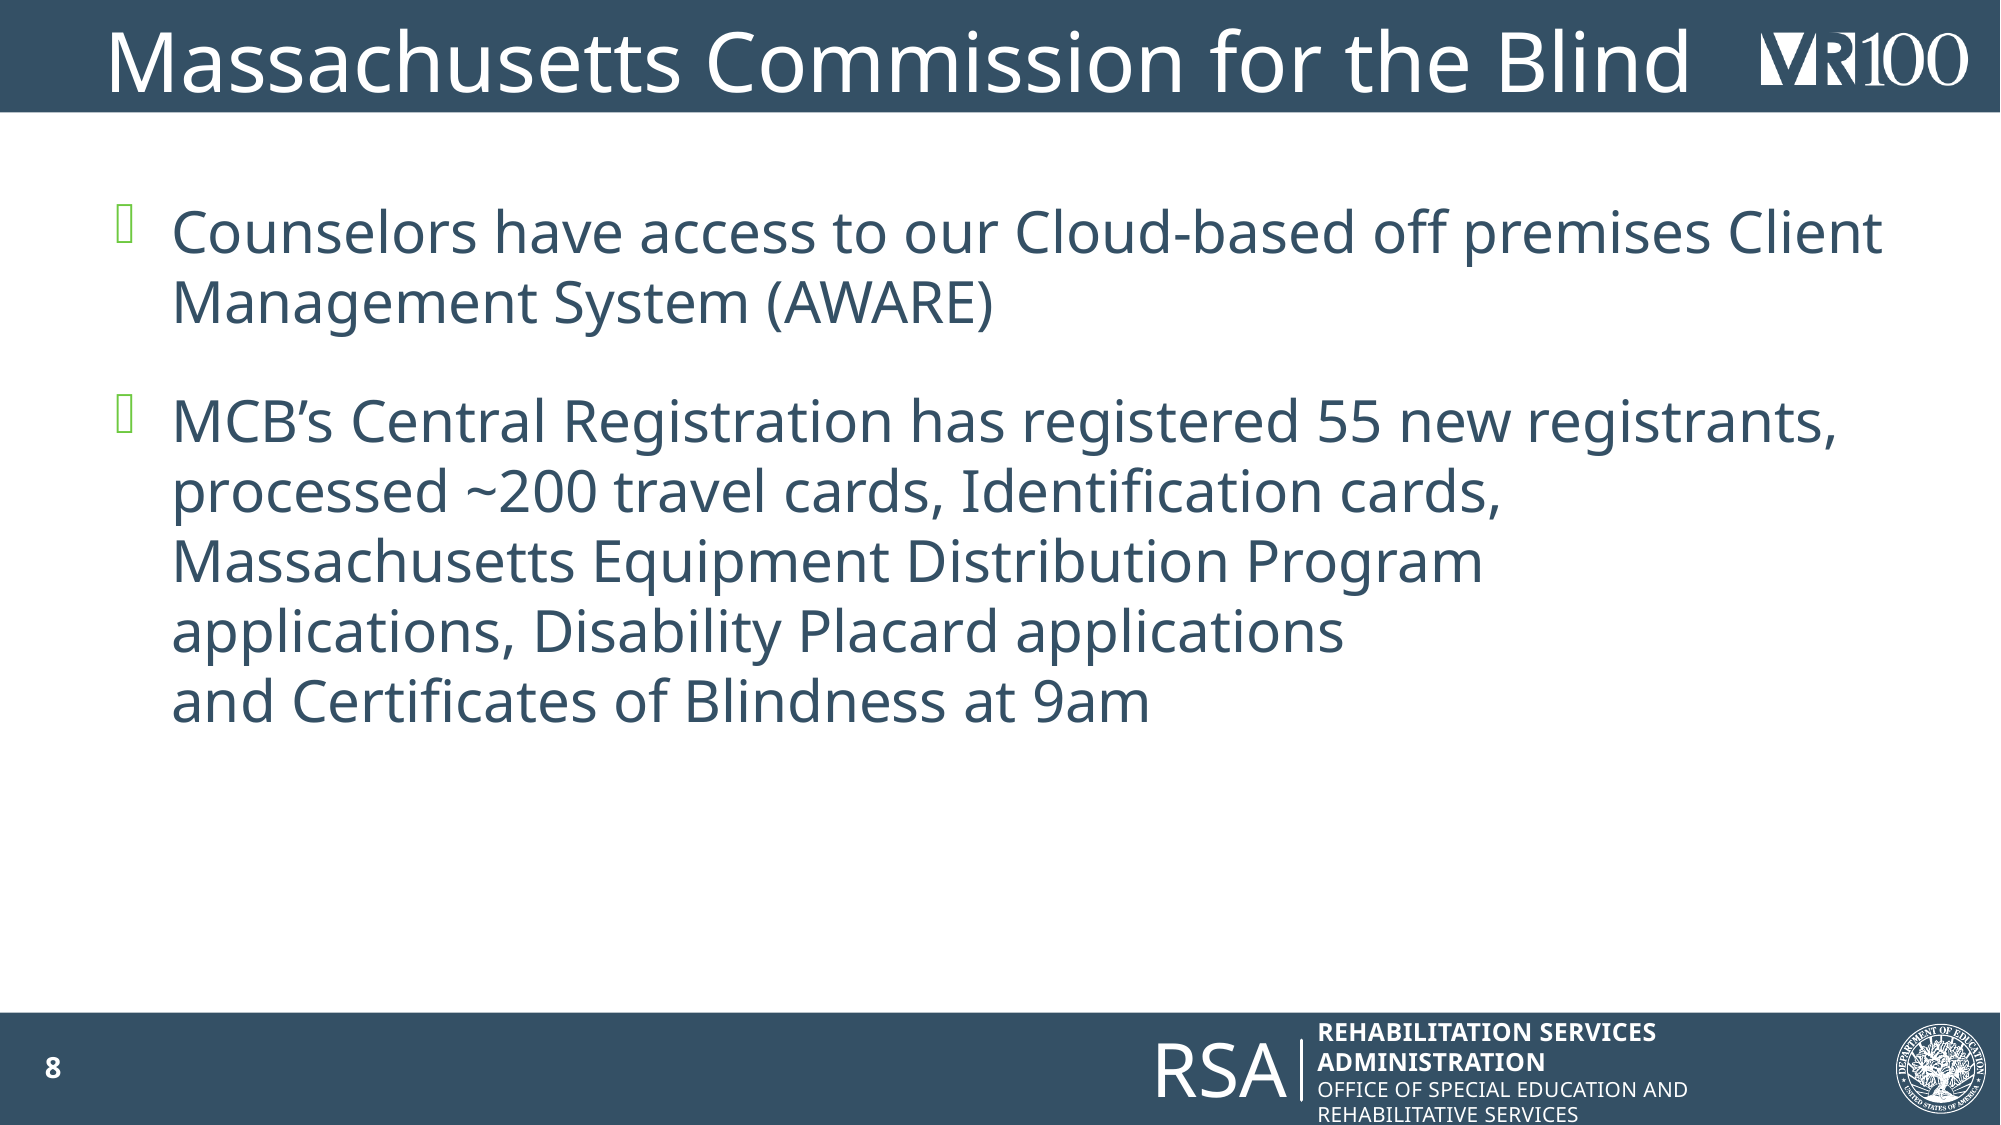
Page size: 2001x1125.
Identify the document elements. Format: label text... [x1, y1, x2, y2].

title Massachusetts Commission for the Blind [104, 0, 1725, 111]
picture [1754, 24, 1980, 92]
list Counselors have access to our Cloud-based off premises Client Management System (AWARE) MCB’s Central Registration has registered 55 new registrants, processed ~200 travel cards, Identification cards, Massachusetts Equipment Distribution Program applications, Disability Placard applications and Certificates of Blindness at 9am [99, 187, 1900, 950]
